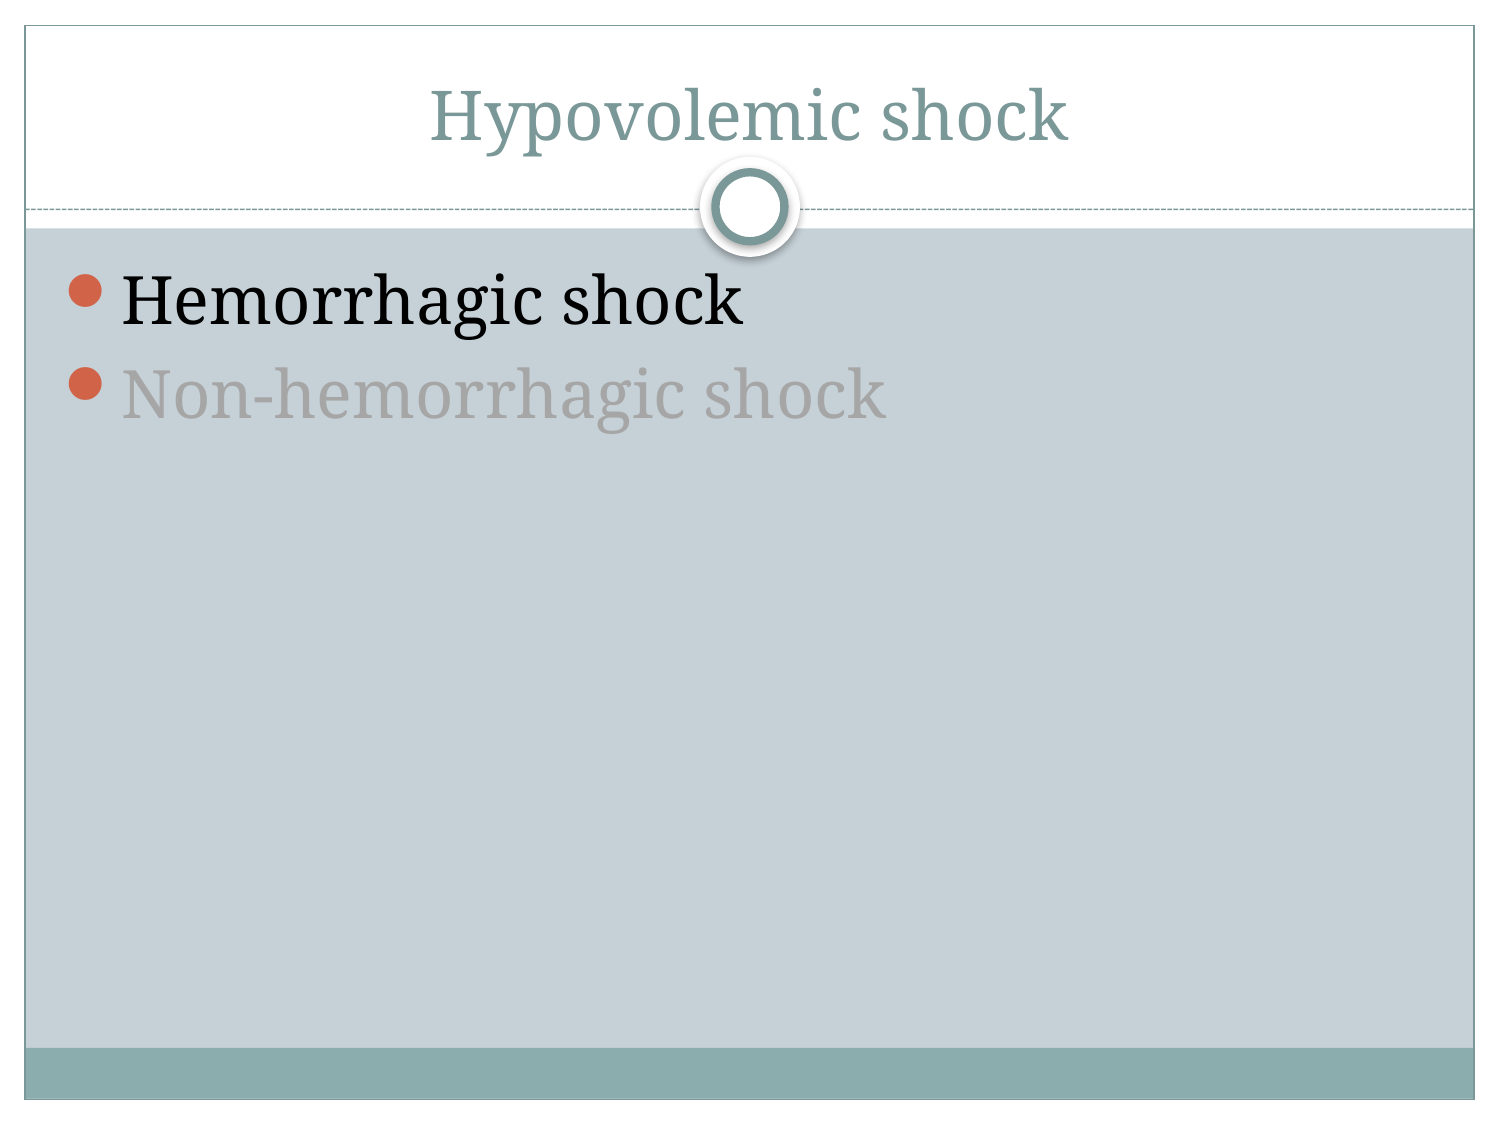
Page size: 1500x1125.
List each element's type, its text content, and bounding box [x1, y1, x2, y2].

list Hemorrhagic shock Non-hemorrhagic shock [49, 250, 1445, 1001]
title Hypovolemic shock [49, 37, 1450, 162]
